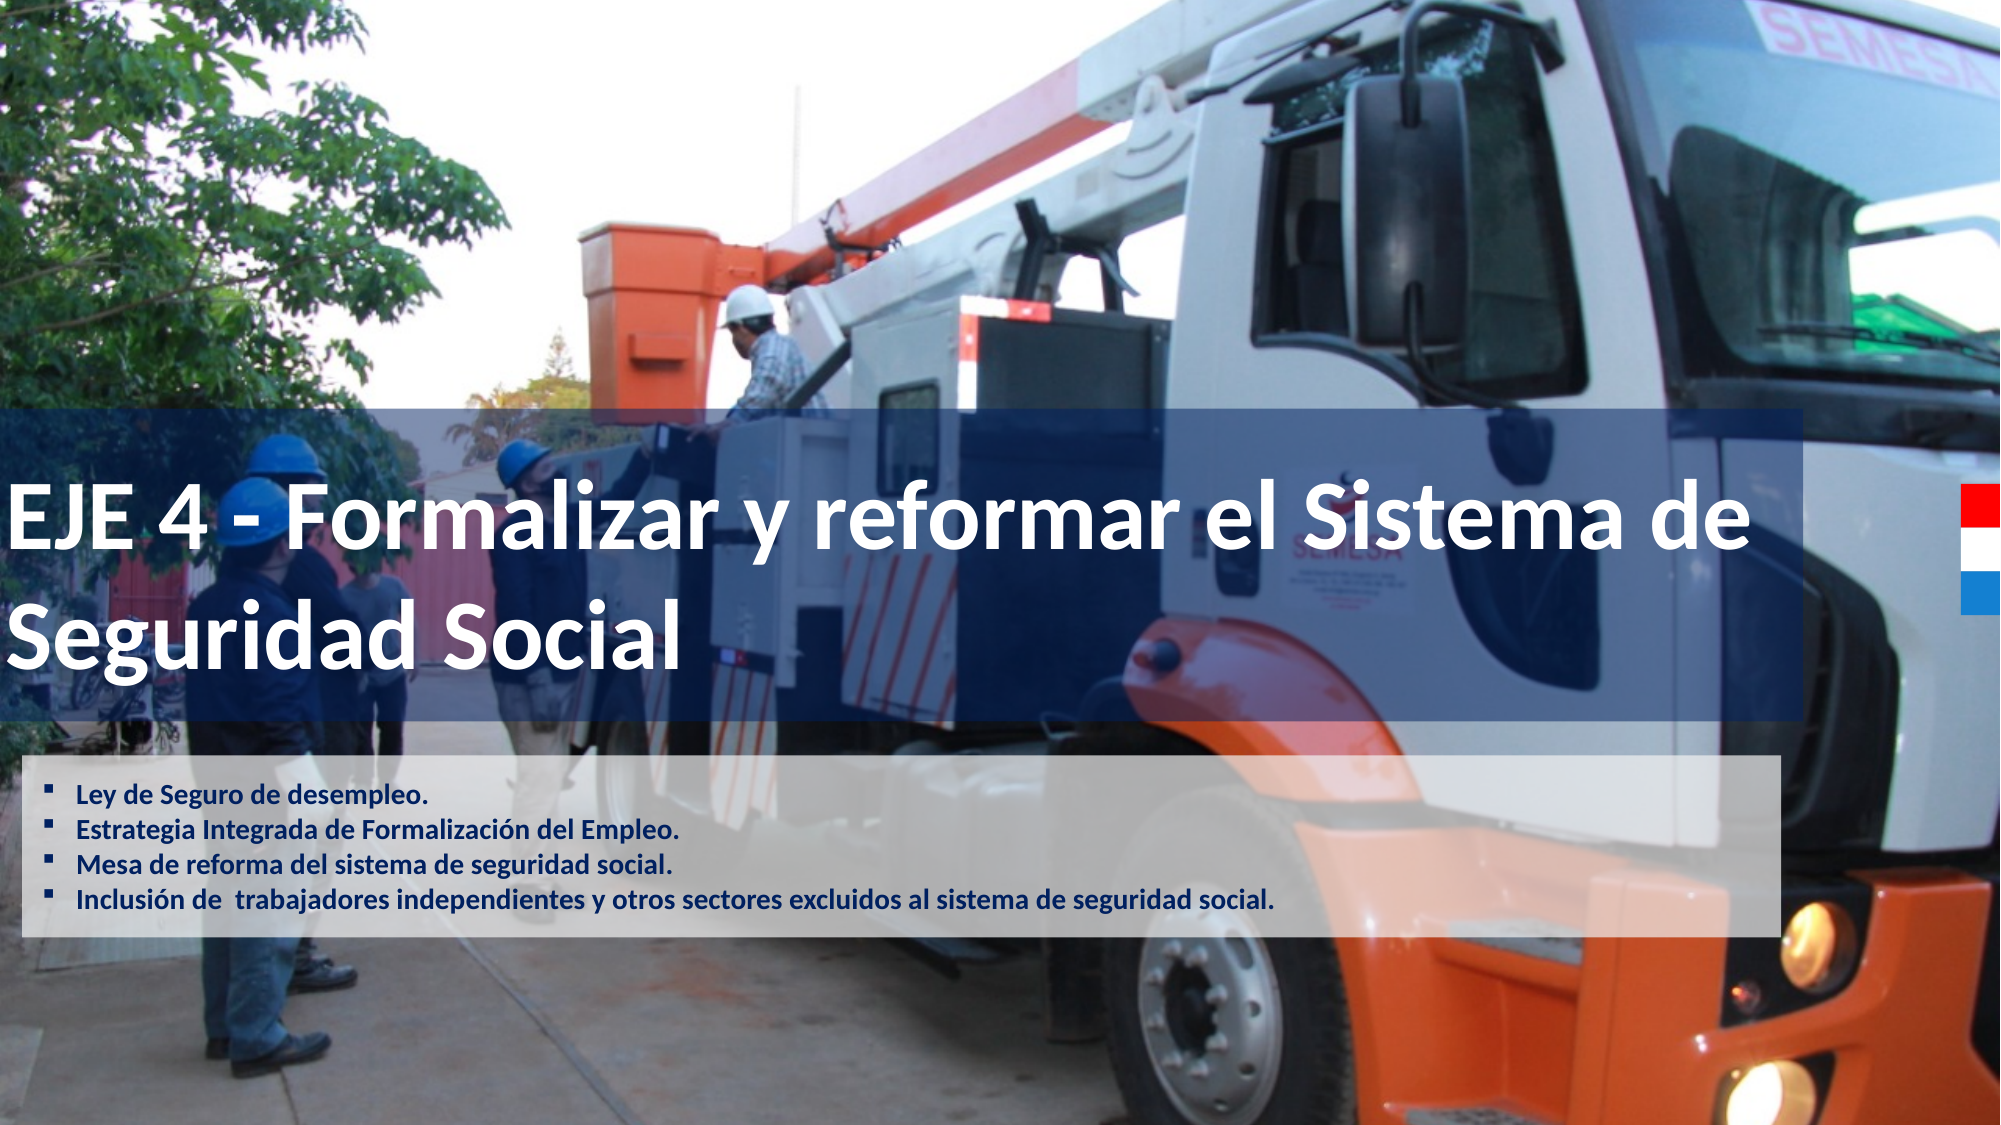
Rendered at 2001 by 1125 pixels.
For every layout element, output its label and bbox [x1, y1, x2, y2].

text_box [1960, 483, 2000, 616]
list [0, 0, 2000, 1125]
